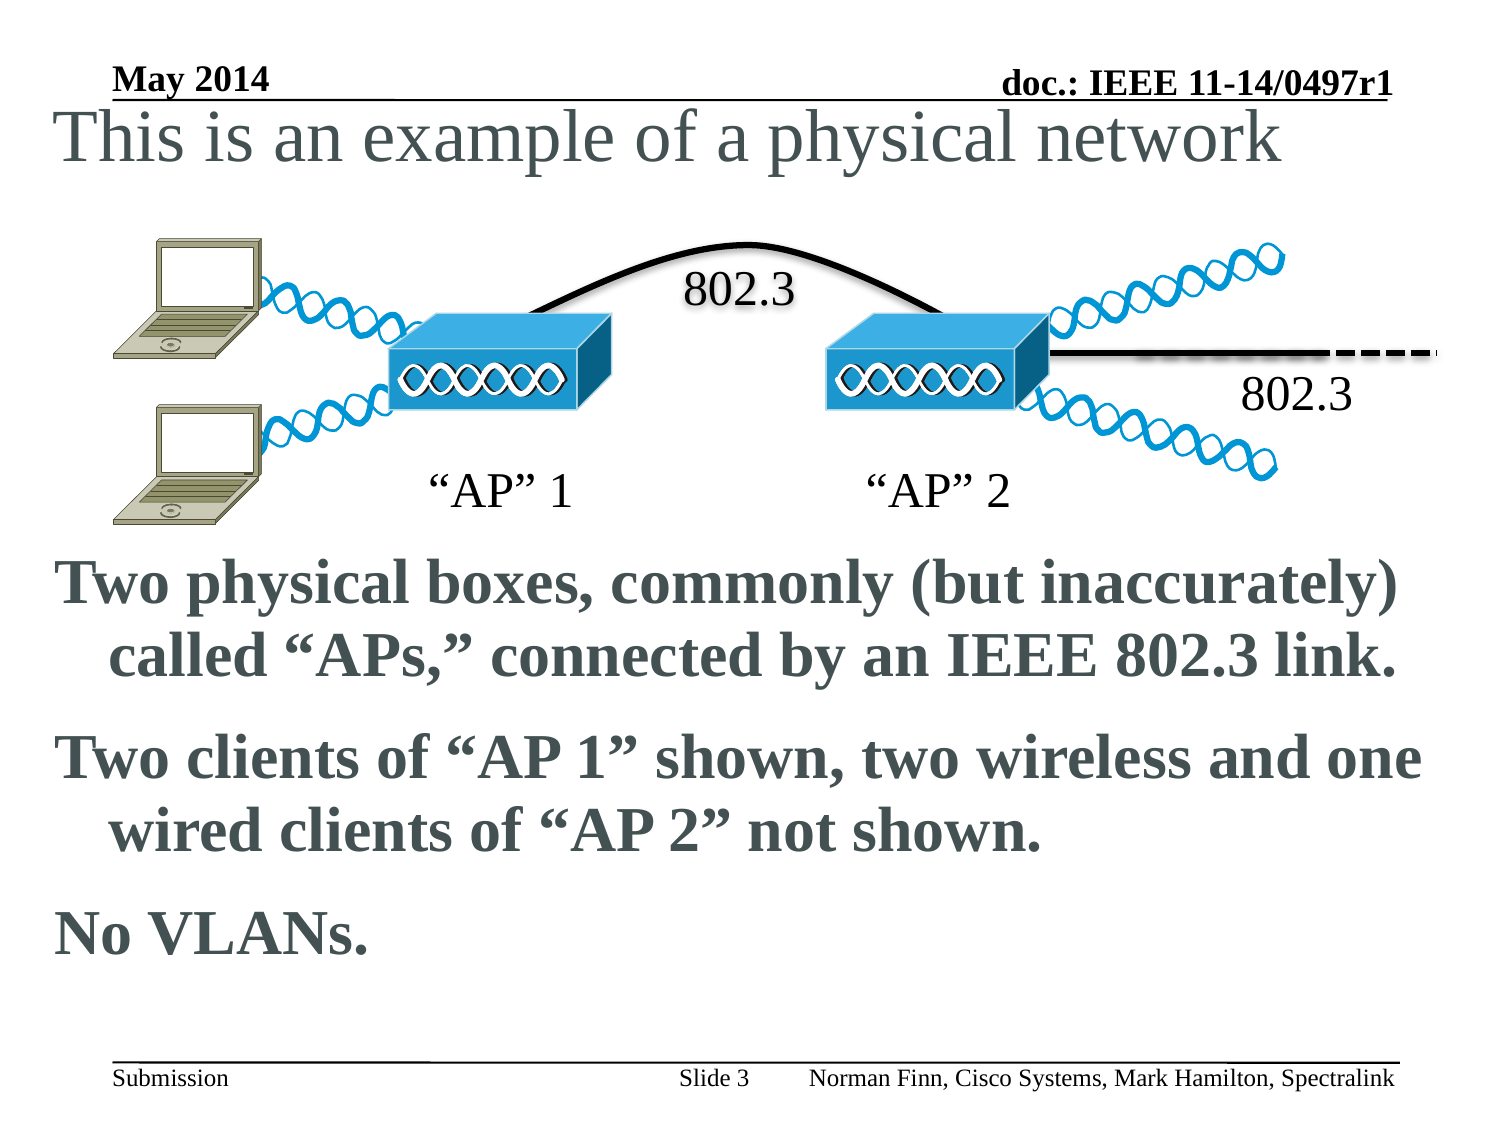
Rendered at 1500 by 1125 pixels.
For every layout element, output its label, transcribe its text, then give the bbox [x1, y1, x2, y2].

title This is an example of a physical network [37, 70, 1447, 209]
picture [824, 312, 1050, 411]
text_box “AP” 2 [850, 449, 1027, 525]
list Two physical boxes, commonly (but inaccurately) called “APs,” connected by an IEEE 802.3 link. Two clients of “AP 1” shown, two wireless and one wired clients of “AP 2” not shown. No VLANs. [39, 537, 1447, 1036]
picture [112, 403, 263, 526]
text_box “AP” 1 [413, 449, 589, 525]
picture [112, 237, 263, 360]
text_box 802.3 [1225, 362, 1369, 428]
picture [387, 319, 399, 341]
picture [1039, 333, 1051, 394]
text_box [177, 391, 537, 427]
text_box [266, 304, 544, 339]
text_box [934, 288, 1293, 324]
picture [1045, 394, 1051, 411]
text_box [926, 401, 1286, 436]
text_box 802.3 [546, 242, 929, 324]
picture [387, 312, 613, 411]
picture [1020, 391, 1036, 408]
